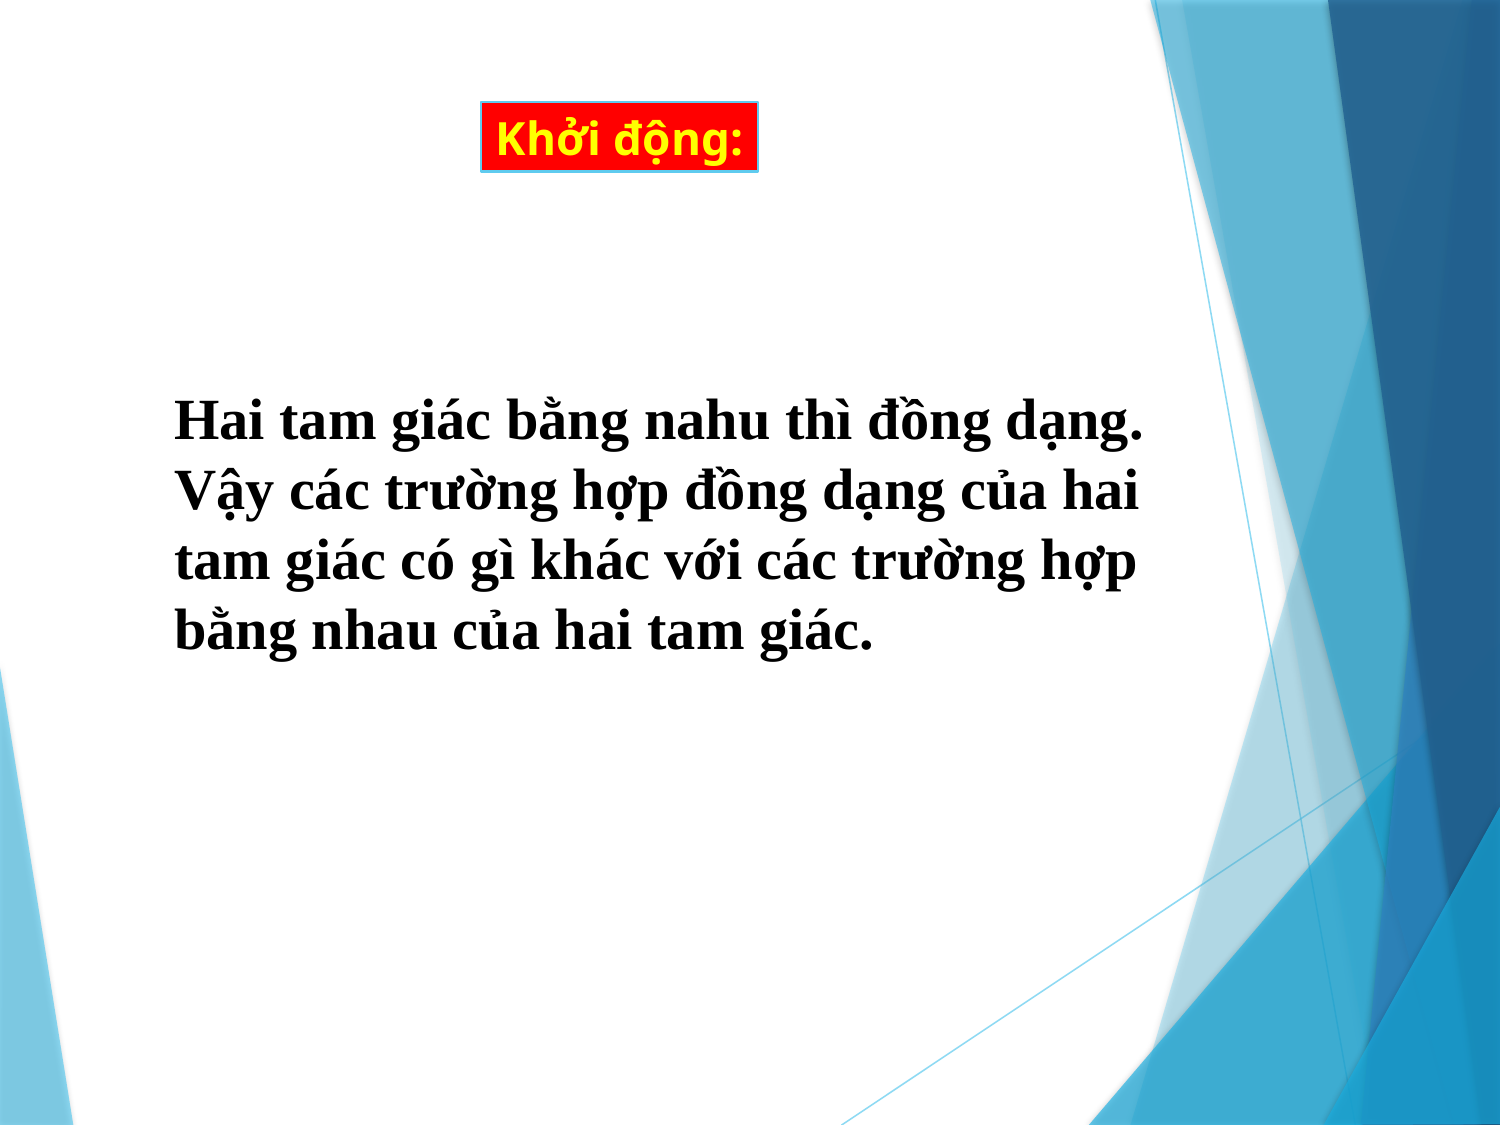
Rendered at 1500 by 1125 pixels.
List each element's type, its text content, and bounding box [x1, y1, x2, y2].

text_box Khởi động: [480, 101, 759, 173]
text_box Hai tam giác bằng nahu thì đồng dạng. Vậy các trường hợp đồng dạng của hai tam giác có gì khác với các trường hợp bằng nhau của hai tam giác. [159, 373, 1247, 669]
